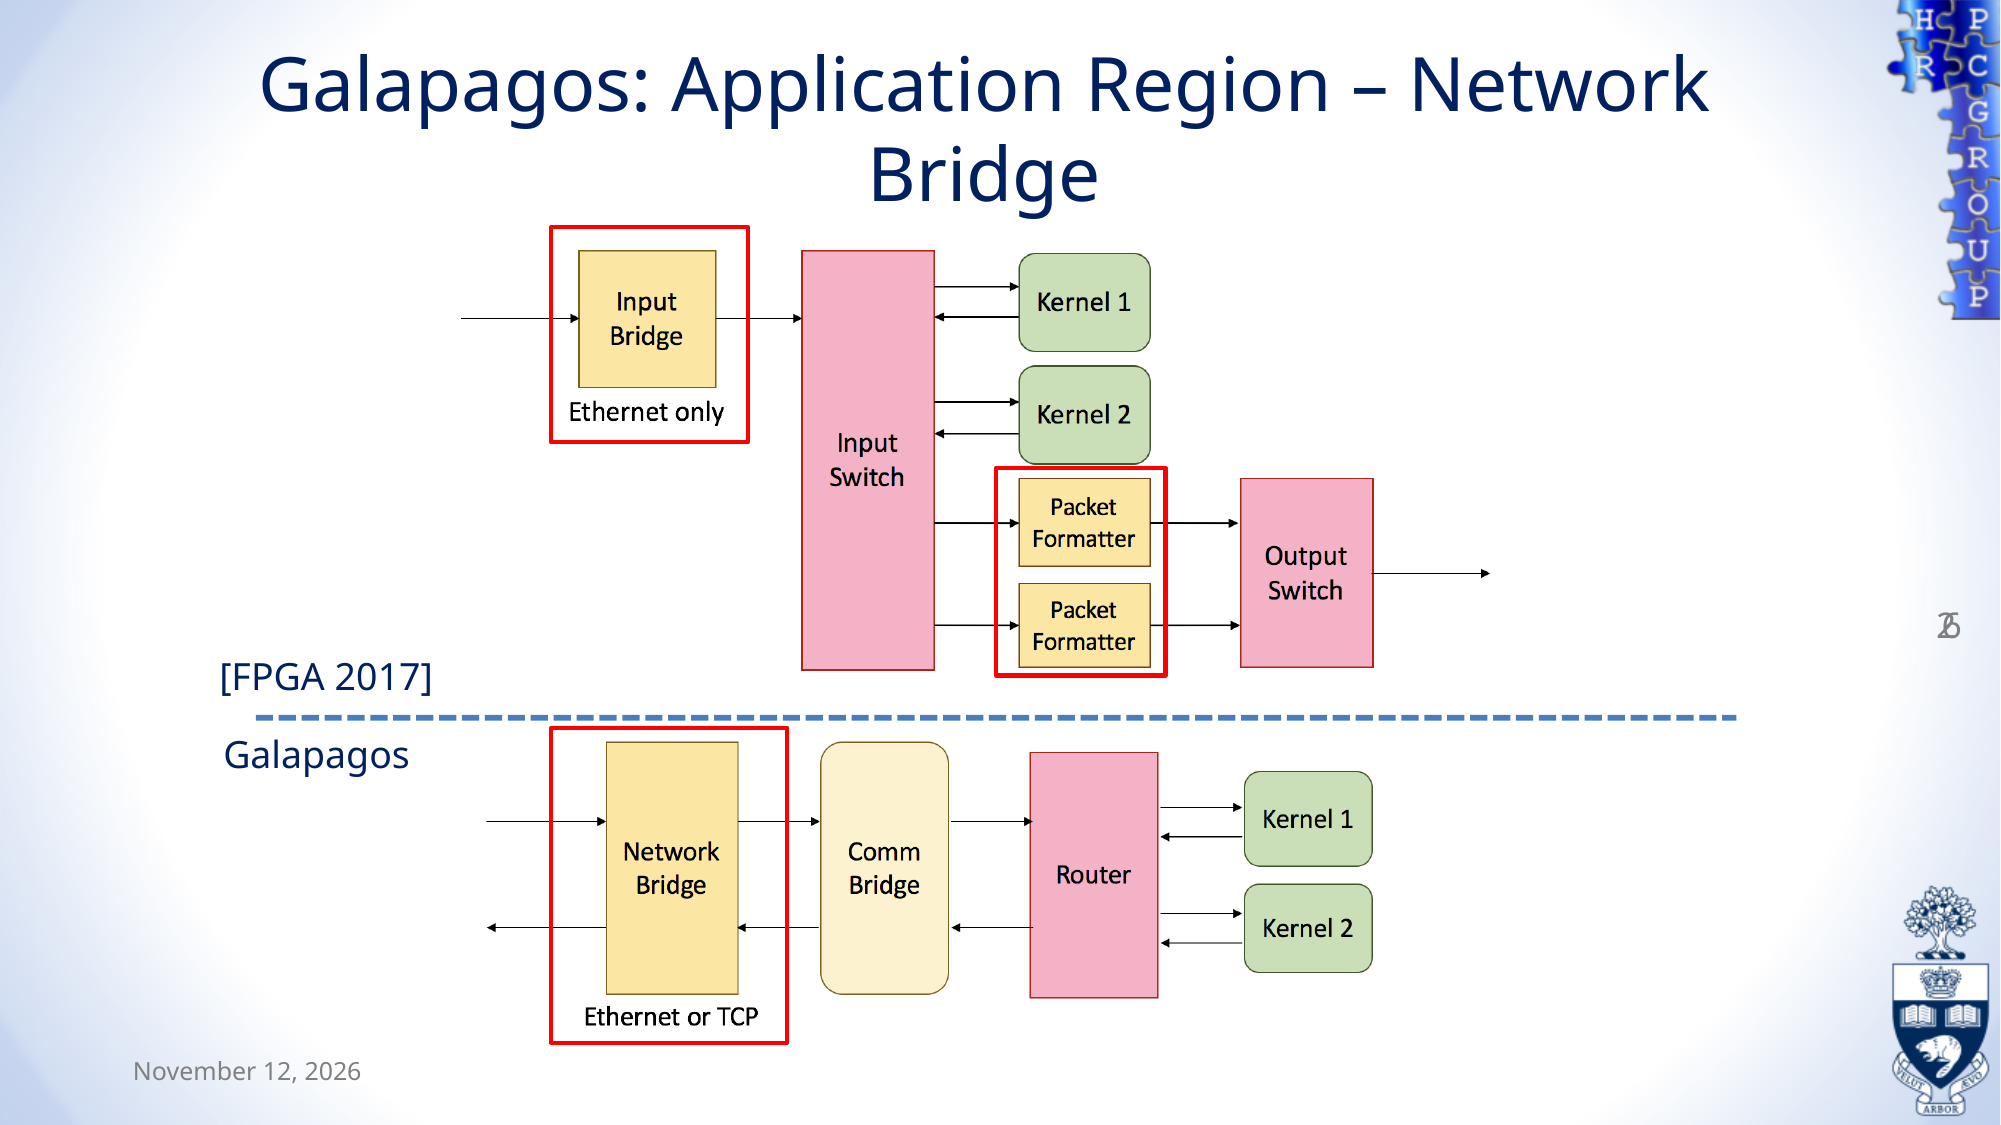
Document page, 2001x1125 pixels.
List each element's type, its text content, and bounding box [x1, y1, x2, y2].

slide_number 26 [1913, 527, 1985, 728]
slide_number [117, 1042, 433, 1103]
title Galapagos: Application Region – Network Bridge [117, 45, 1851, 209]
picture [0, 0, 2001, 1125]
text_box [FPGA 2017] [204, 645, 540, 705]
text_box Galapagos [208, 723, 459, 784]
